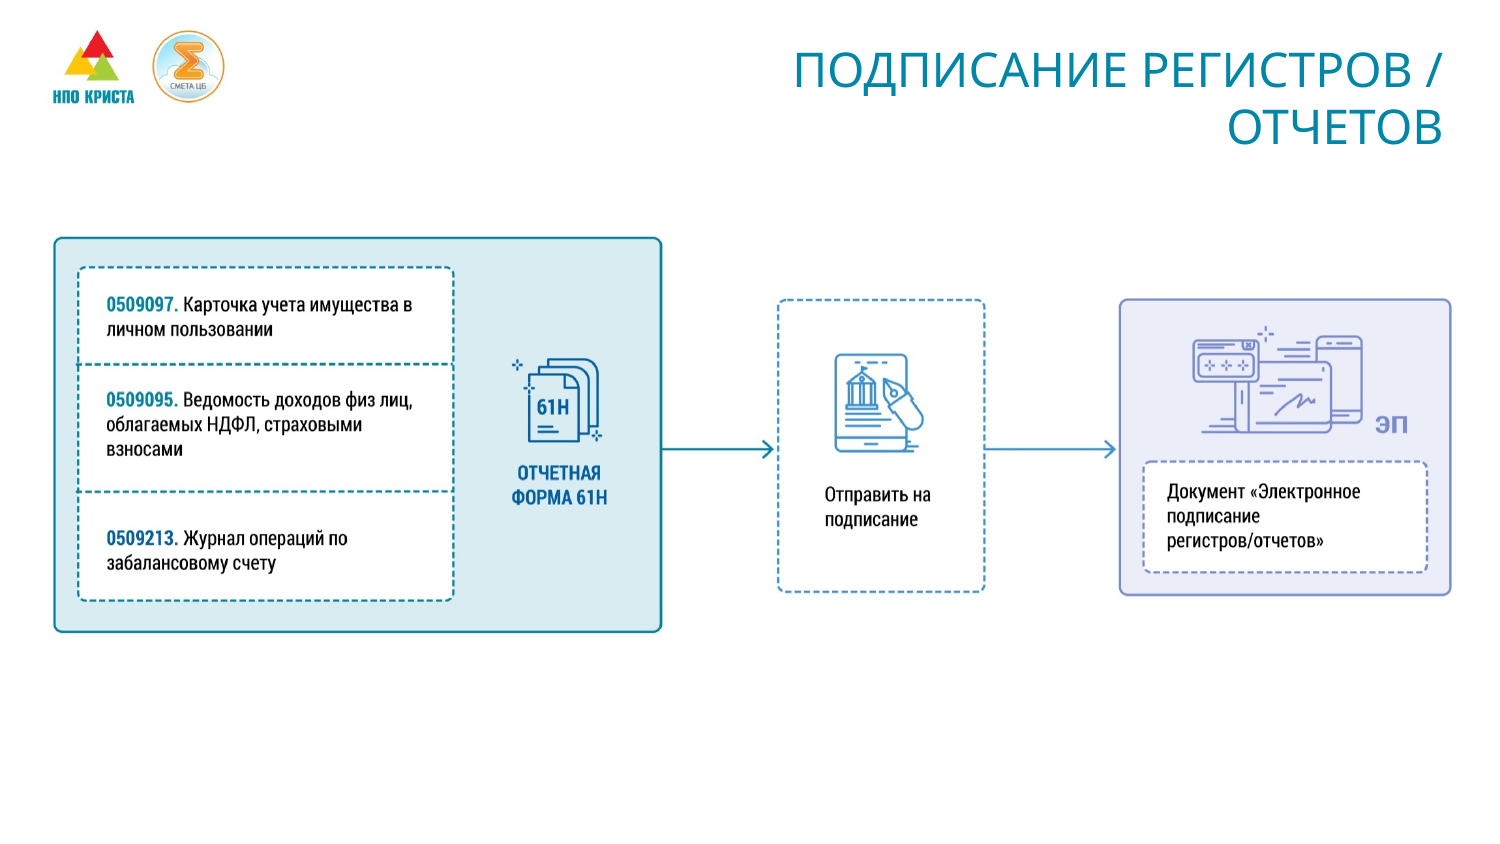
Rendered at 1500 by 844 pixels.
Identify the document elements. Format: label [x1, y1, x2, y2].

text_box [0, 0, 1500, 844]
